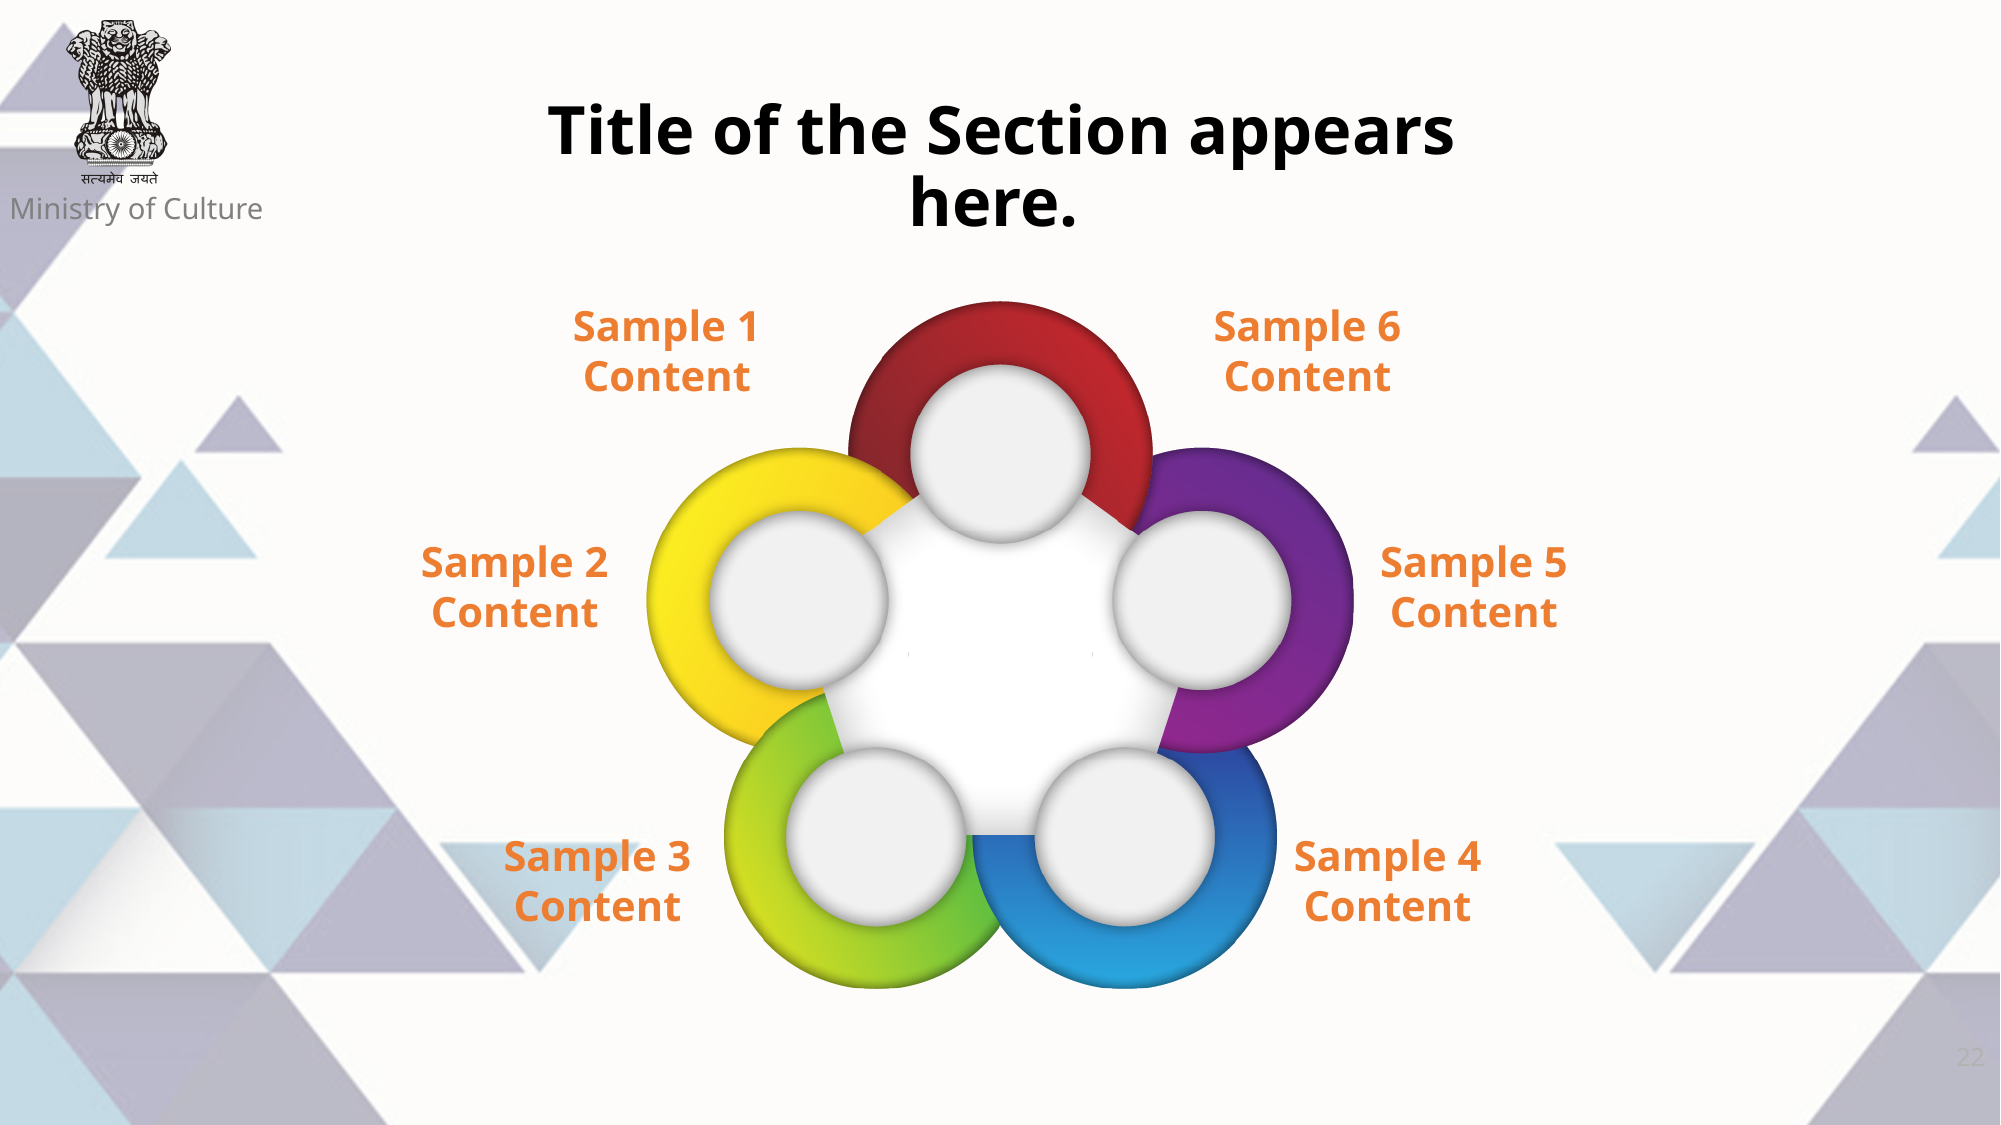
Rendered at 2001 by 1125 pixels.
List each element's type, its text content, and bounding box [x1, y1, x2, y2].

text_box Sample 2 Content [242, 528, 646, 644]
text_box Sample 5 Content [1354, 528, 1747, 644]
slide_number 22 [1550, 1028, 2000, 1089]
text_box Sample 3 Content [325, 822, 646, 938]
text_box Title of the Section appears here. [491, 89, 1513, 249]
text_box Sample 6 Content [1035, 292, 1580, 408]
text_box Sample 4 Content [1354, 822, 1661, 938]
text_box Sample 1 Content [394, 292, 940, 408]
picture [66, 20, 171, 184]
picture [646, 300, 1354, 989]
